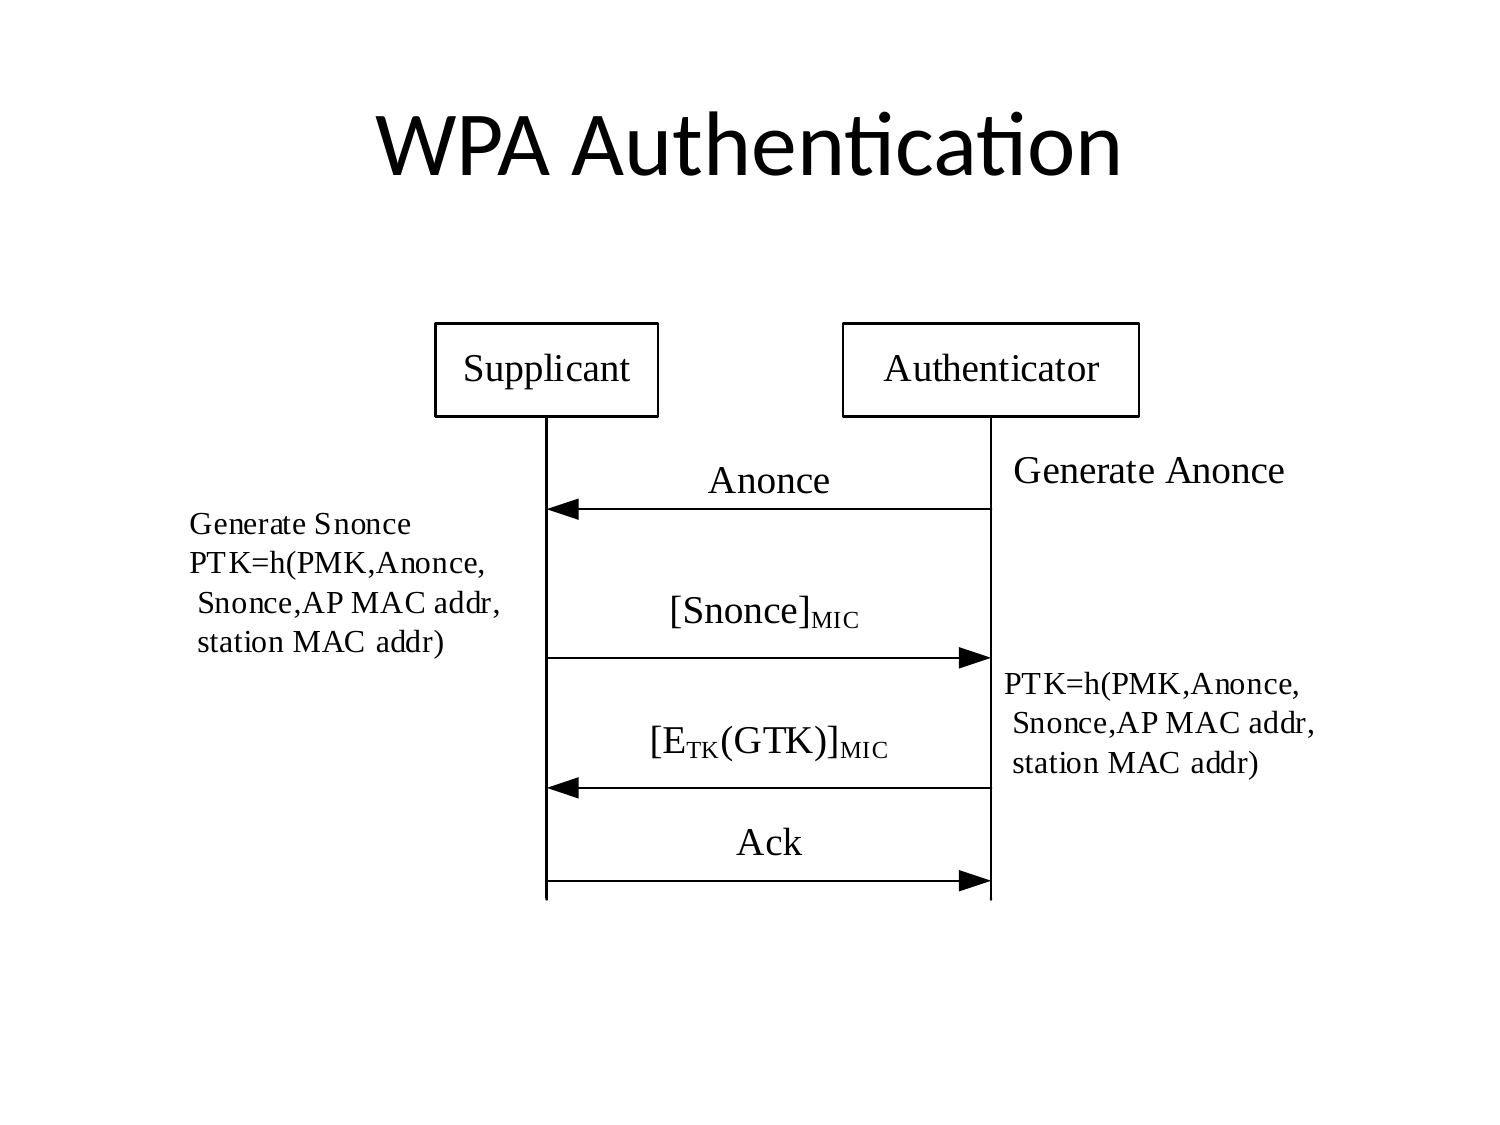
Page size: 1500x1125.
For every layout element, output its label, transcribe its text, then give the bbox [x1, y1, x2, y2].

title WPA Authentication [75, 45, 1425, 233]
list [169, 318, 1331, 902]
